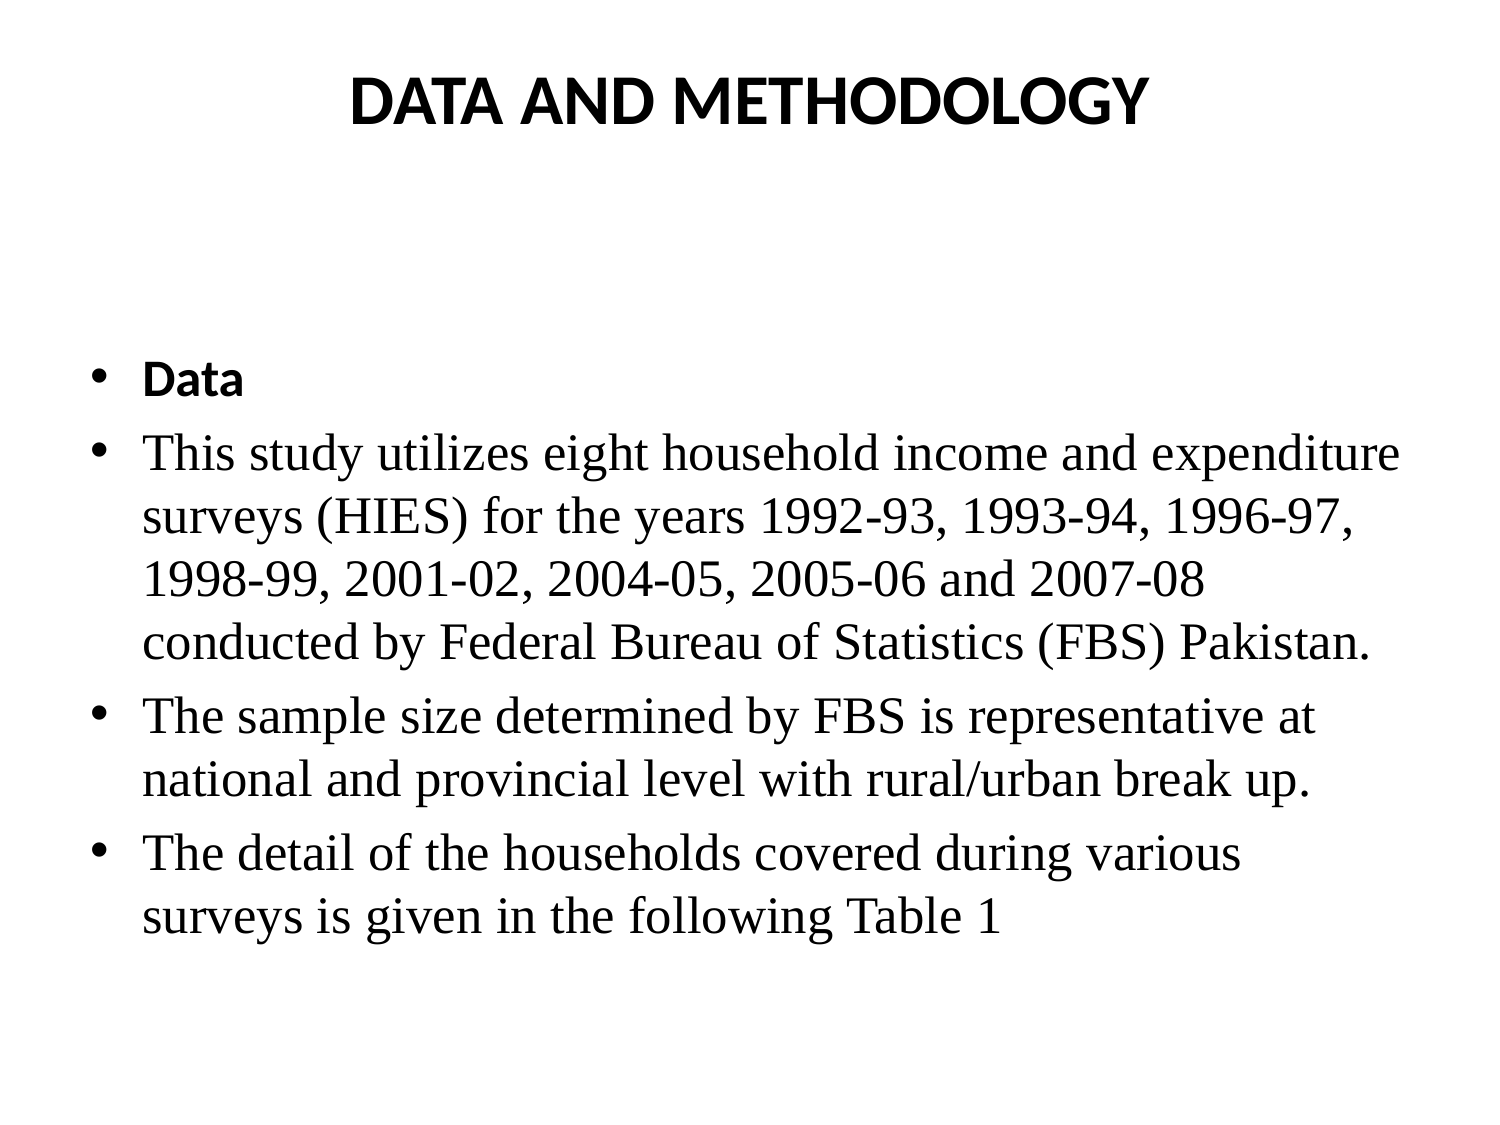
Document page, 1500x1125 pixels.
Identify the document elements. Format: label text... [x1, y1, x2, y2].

title DATA AND METHODOLOGY [75, 45, 1425, 233]
list Data This study utilizes eight household income and expenditure surveys (HIES) for the years 1992-93, 1993-94, 1996-97, 1998-99, 2001-02, 2004-05, 2005-06 and 2007-08 conducted by Federal Bureau of Statistics (FBS) Pakistan. The sample size determined by FBS is representative at national and provincial level with rural/urban break up. The detail of the households covered during various surveys is given in the following Table 1 [75, 262, 1425, 1005]
